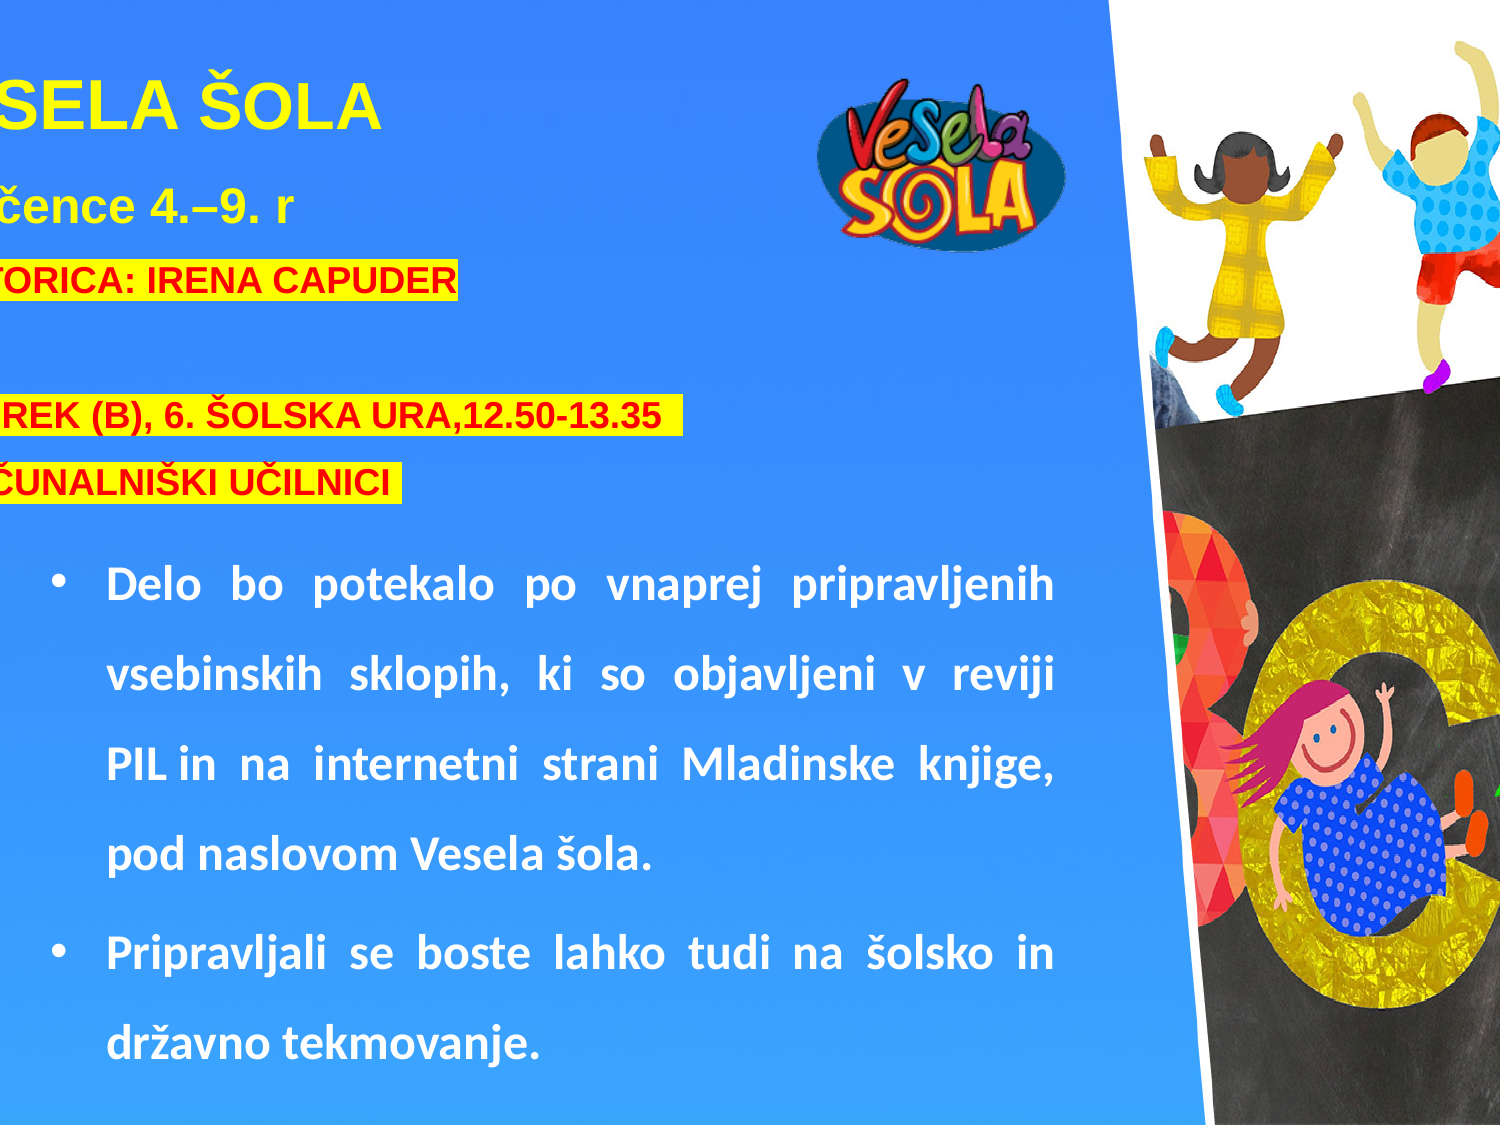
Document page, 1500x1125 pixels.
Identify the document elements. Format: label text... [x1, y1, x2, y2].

picture [0, 0, 1500, 1125]
title VESELA ŠOLA za učence 4.–9. r MENTORICA: IRENA CAPUDER TOREK (B), 6. ŠOLSKA URA,12.50-13.35 V RAČUNALNIŠKI UČILNICI [0, 113, 1177, 301]
list Delo bo potekalo po vnaprej pripravljenih vsebinskih sklopih, ki so objavljeni v reviji PIL in na internetni strani Mladinske knjige, pod naslovom Vesela šola. Pripravljali se boste lahko tudi na šolsko in državno tekmovanje. [34, 512, 1072, 1120]
